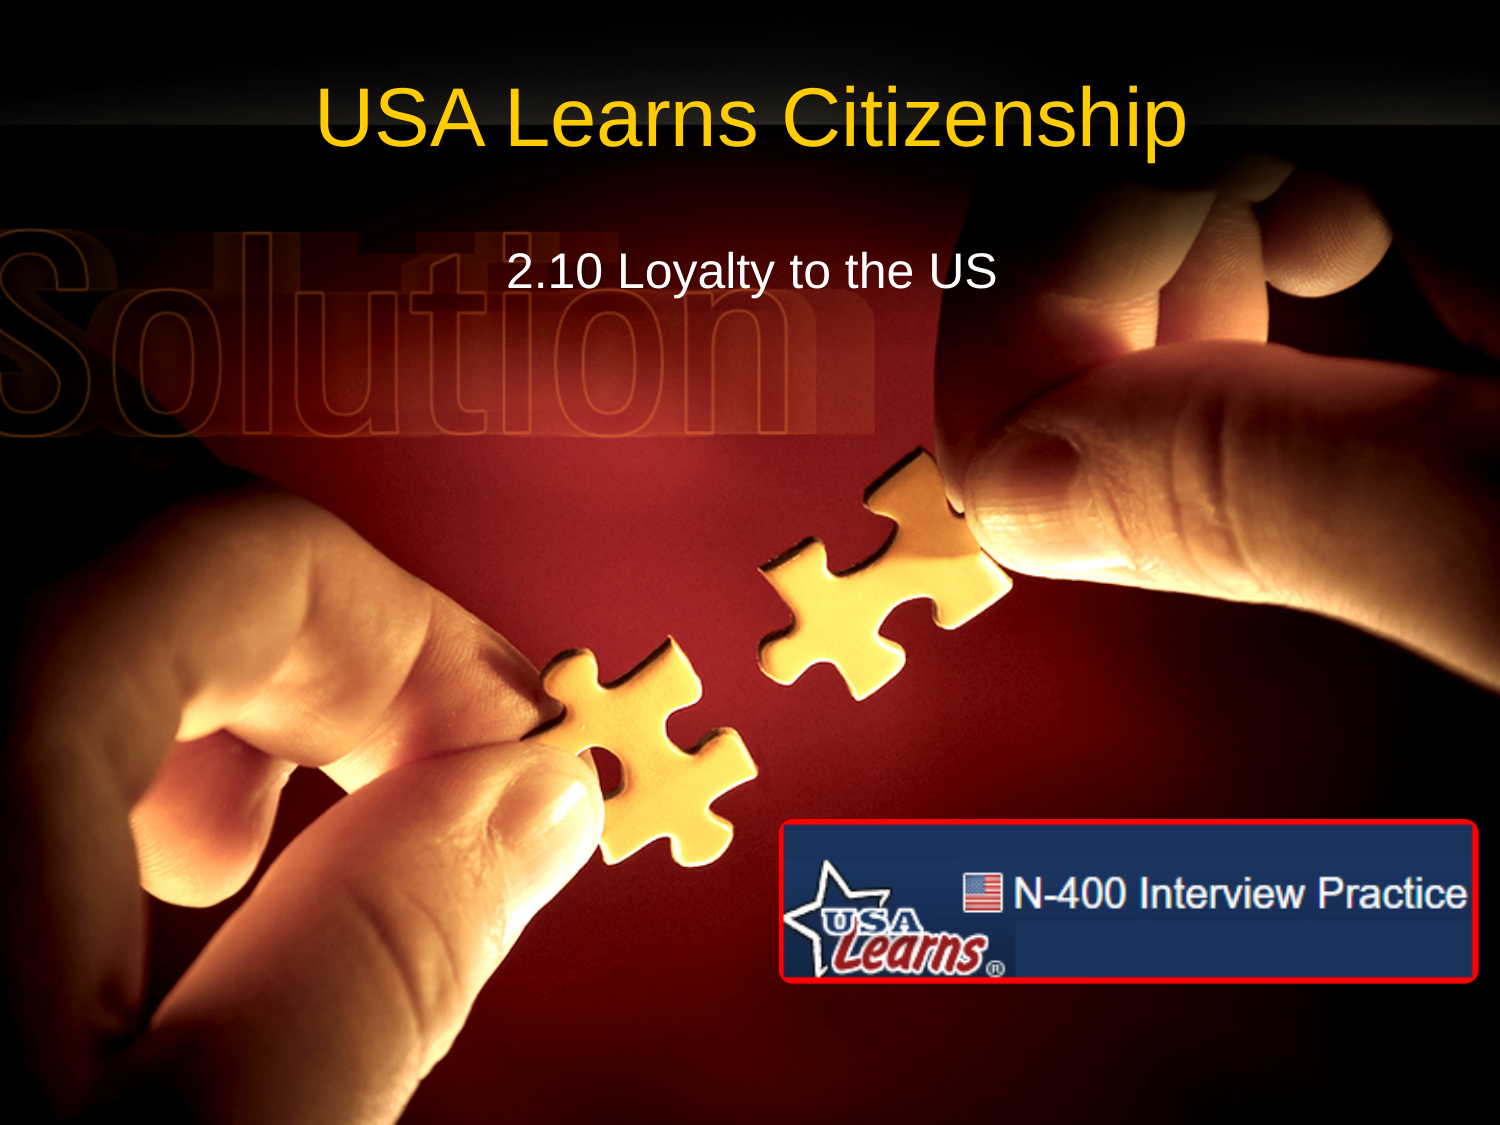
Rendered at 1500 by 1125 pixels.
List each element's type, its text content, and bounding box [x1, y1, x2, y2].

title USA Learns Citizenship [58, 38, 1446, 189]
subtitle 2.10 Loyalty to the US [227, 231, 1278, 323]
picture [0, 0, 1500, 1125]
